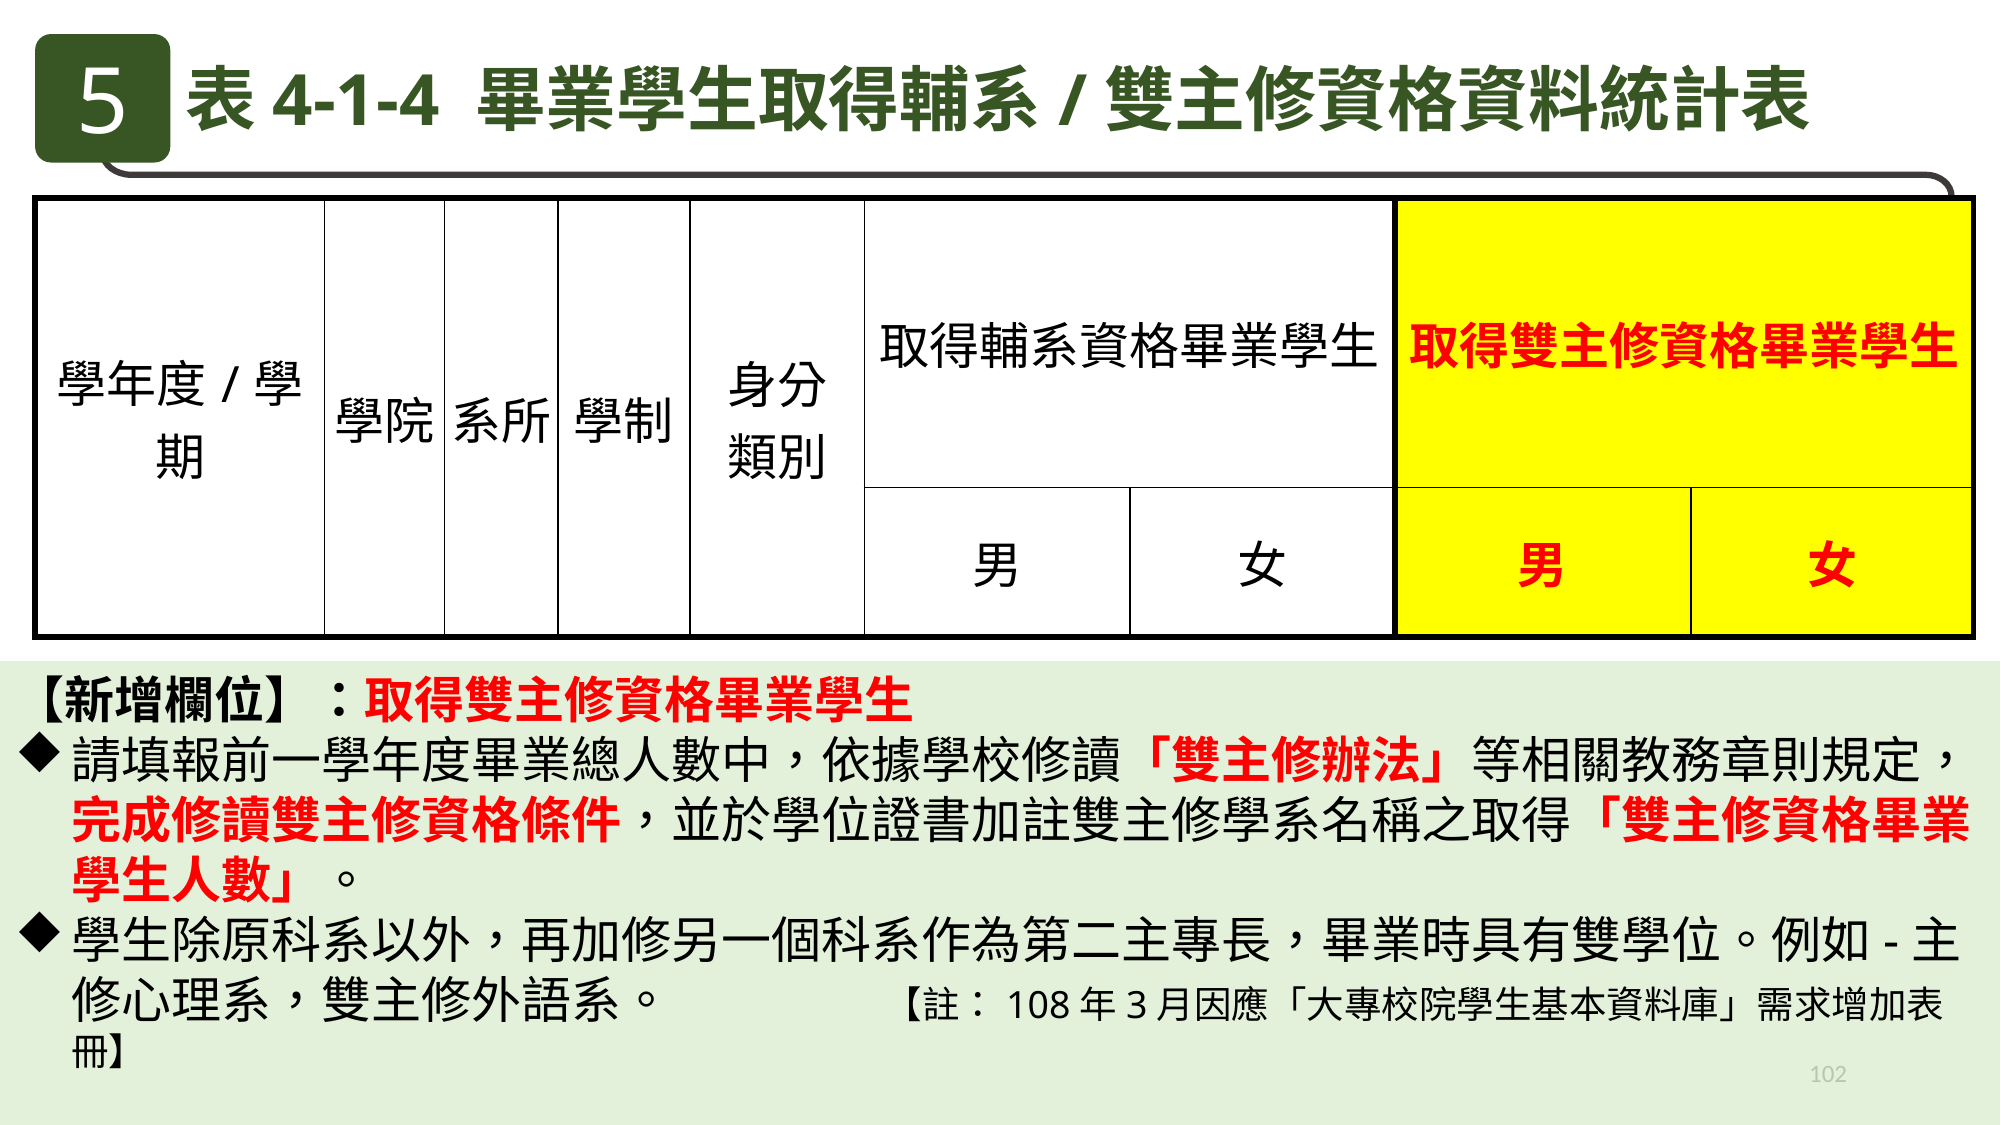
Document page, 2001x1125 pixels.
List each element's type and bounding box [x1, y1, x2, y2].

table_cell [865, 488, 1129, 634]
table_cell [1398, 488, 1690, 634]
table_header [691, 201, 864, 634]
table_header [445, 201, 557, 634]
table_header [865, 201, 1392, 487]
text_box [34, 32, 1974, 195]
table_cell [1692, 488, 1971, 634]
table_cell [1131, 488, 1392, 634]
text_box [0, 661, 2000, 1125]
table_header [1398, 201, 1971, 487]
table_header [559, 201, 689, 634]
table_header [325, 201, 444, 634]
table_header [38, 201, 324, 634]
